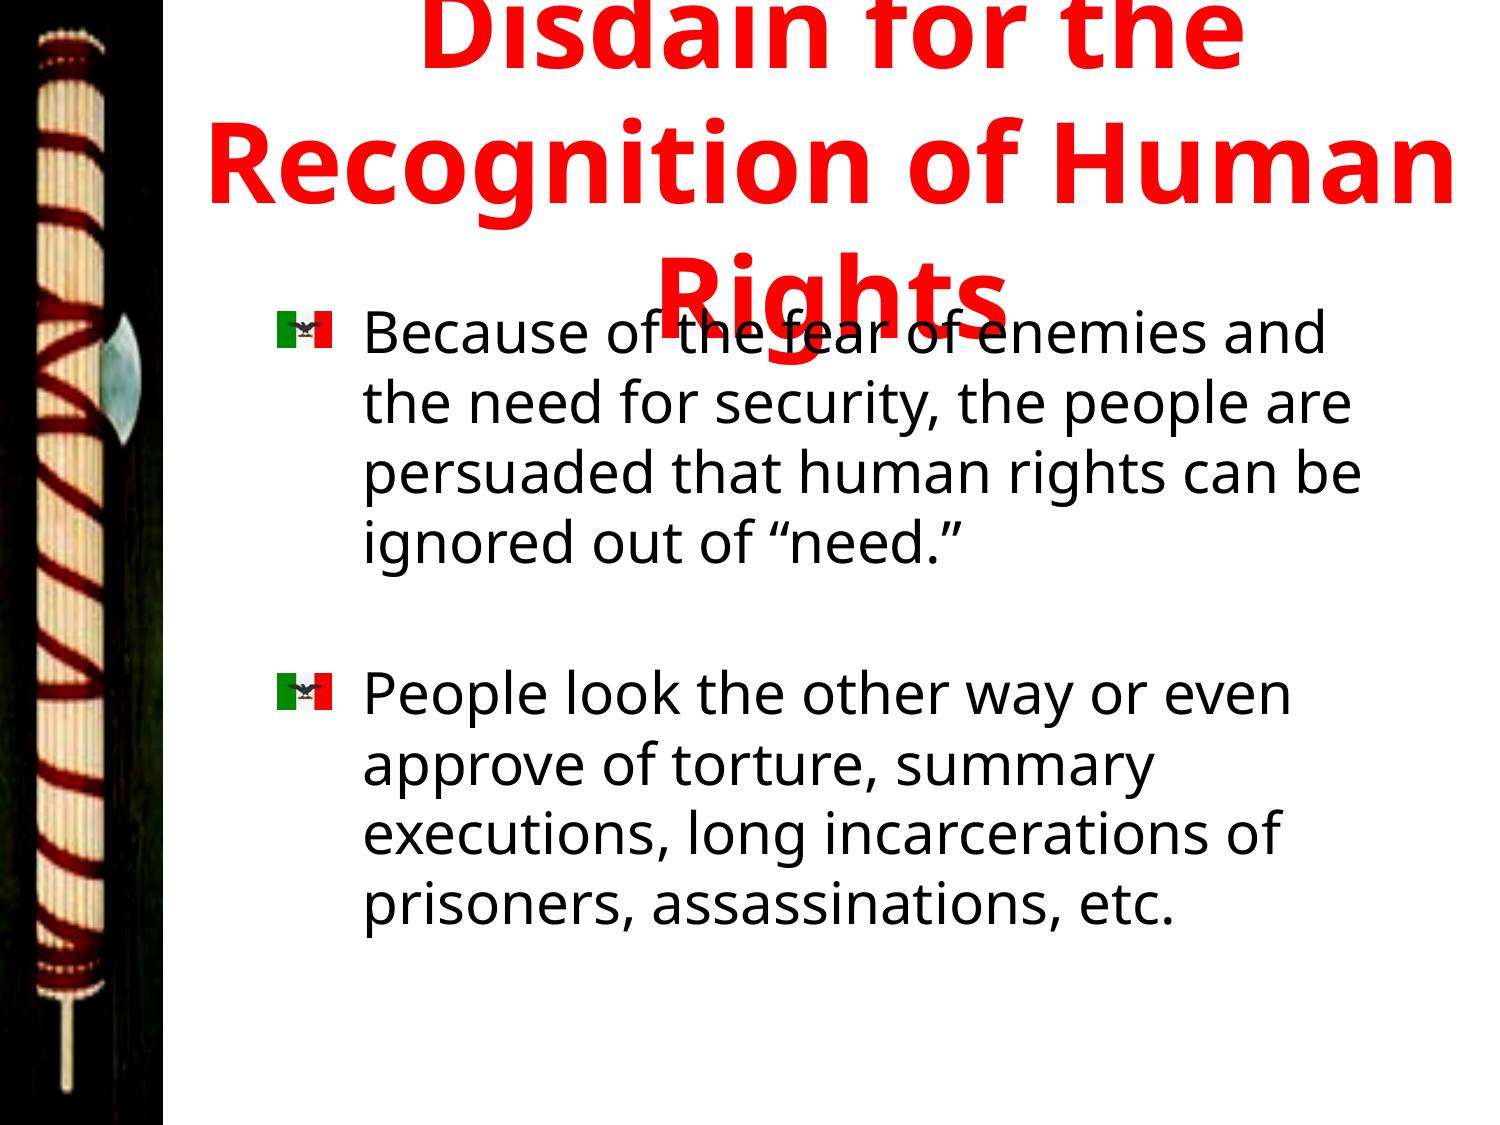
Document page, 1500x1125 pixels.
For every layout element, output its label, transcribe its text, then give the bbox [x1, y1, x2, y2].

title Disdain for the Recognition of Human Rights [168, 74, 1495, 243]
picture [0, 0, 163, 1125]
picture [277, 673, 332, 710]
list Because of the fear of enemies and the need for security, the people are persuaded that human rights can be ignored out of “need.” People look the other way or even approve of torture, summary executions, long incarcerations of prisoners, assassinations, etc. [262, 287, 1401, 1013]
picture [277, 311, 332, 348]
